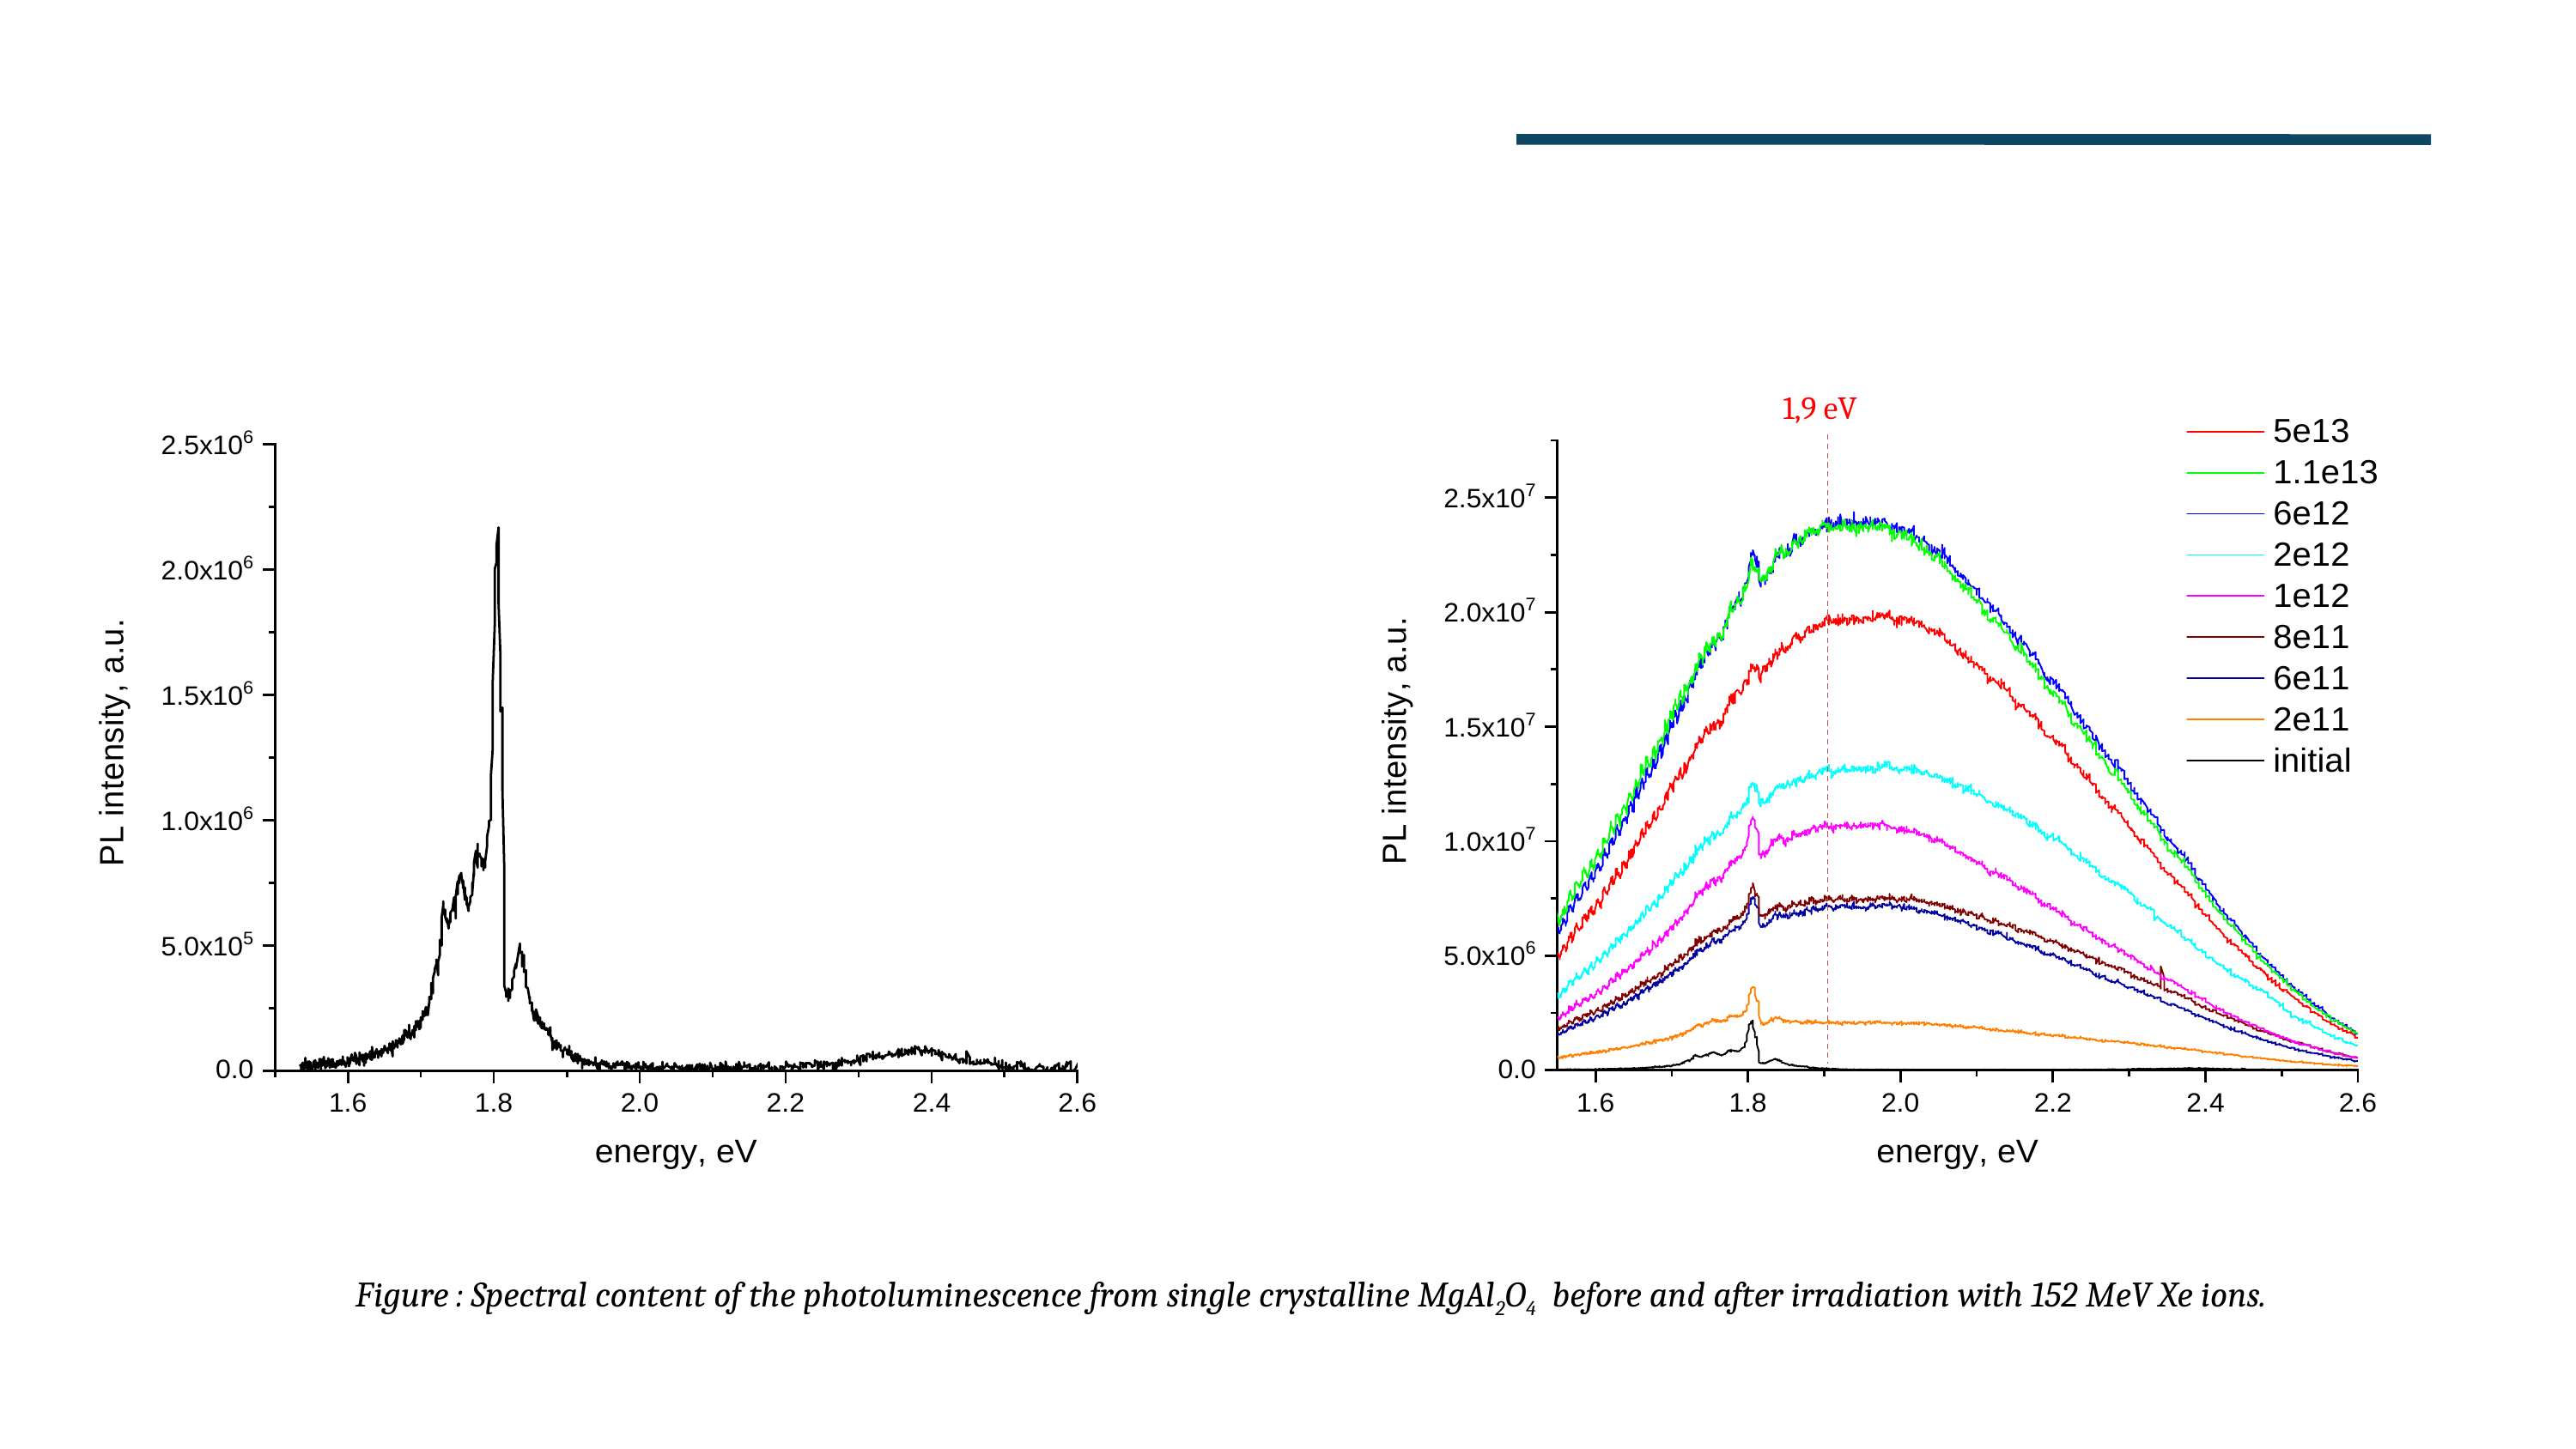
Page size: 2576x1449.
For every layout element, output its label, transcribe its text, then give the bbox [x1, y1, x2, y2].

text_box Figure : Spectral content of the photoluminescence from single crystalline MgAl2O4 before and after irradiation with 152 MeV Xe ions. [311, 1264, 2312, 1326]
picture [64, 343, 1242, 1219]
picture [1346, 338, 2523, 1219]
